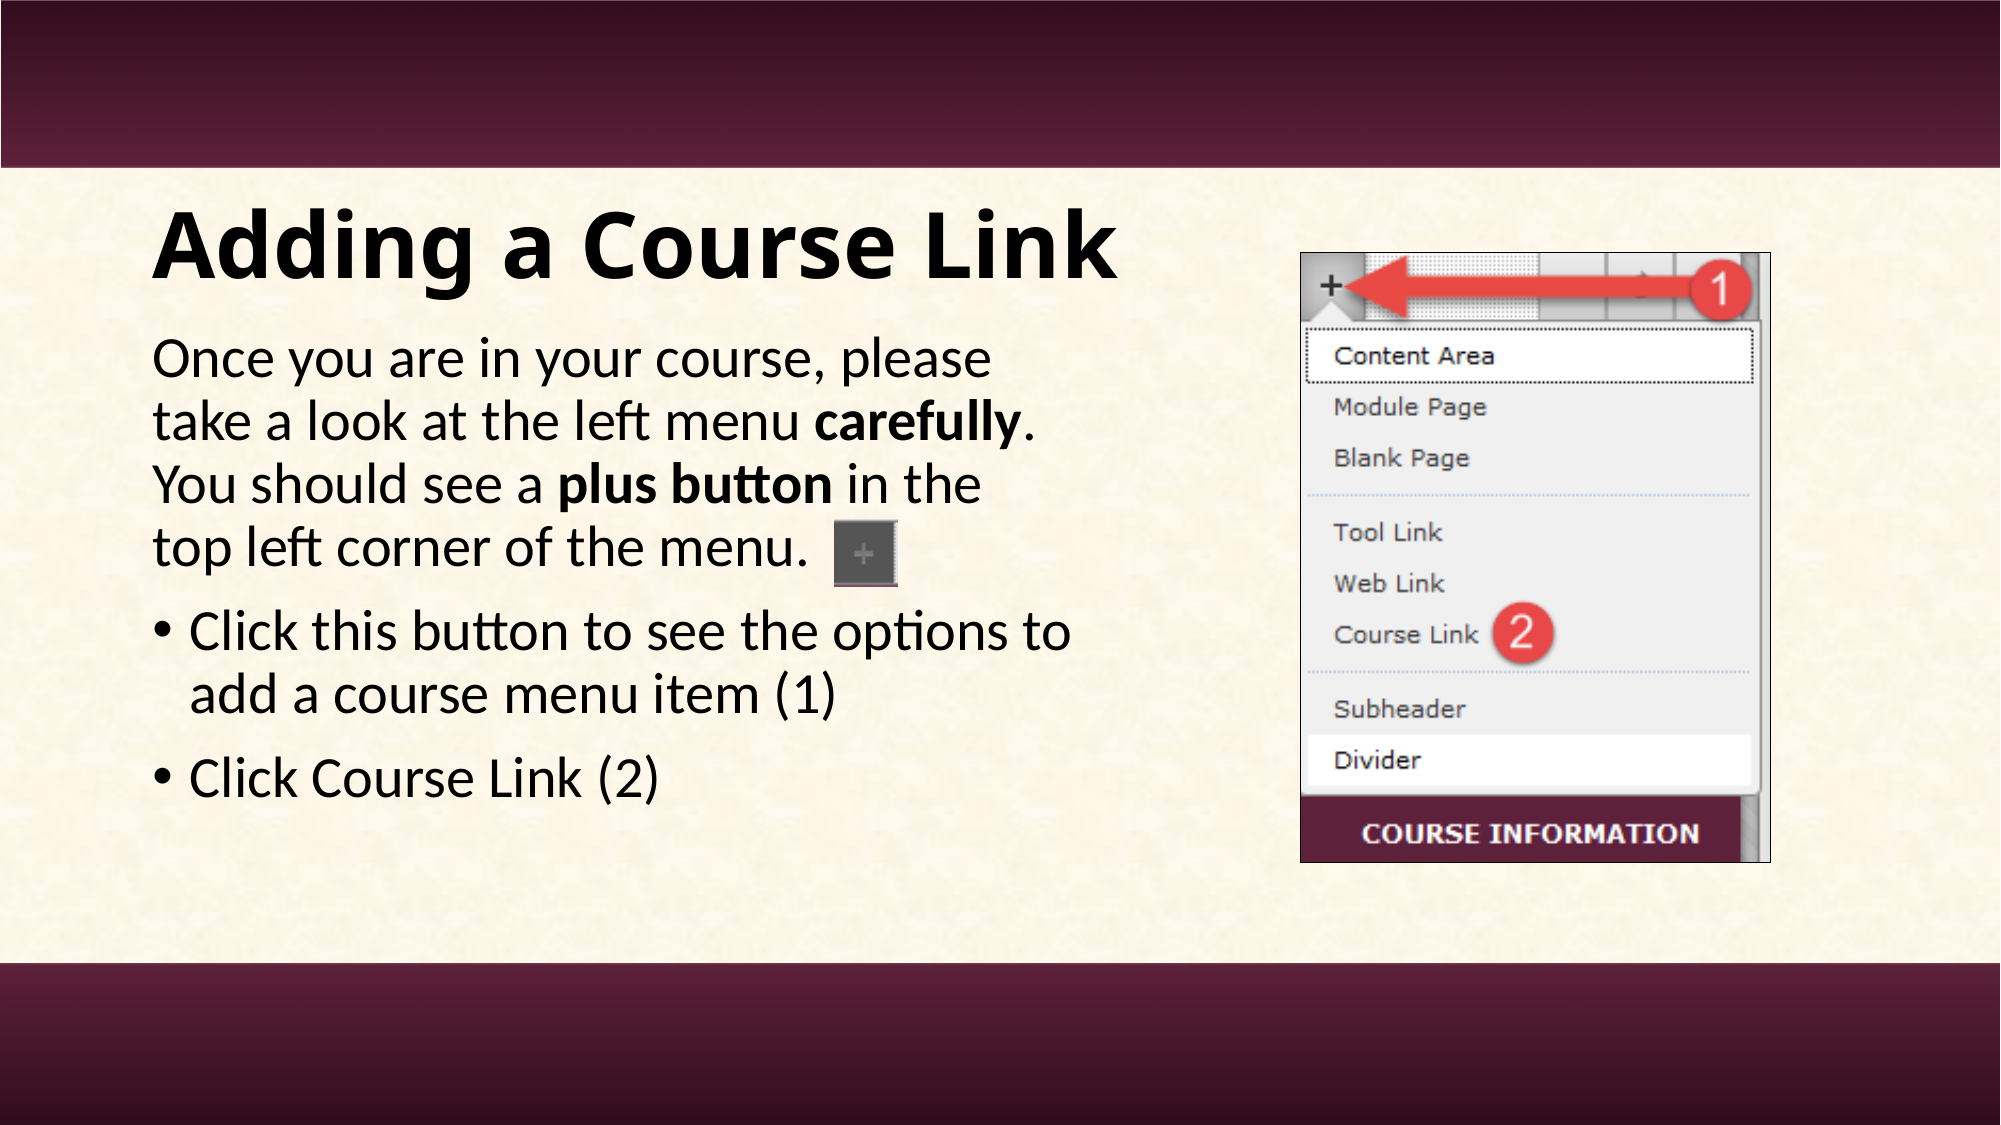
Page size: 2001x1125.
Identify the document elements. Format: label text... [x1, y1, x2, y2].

picture [1300, 252, 1771, 863]
text_box Once you are in your course, please take a look at the left menu carefully. You should see a plus button in the top left corner of the menu. Click this button to see the options to add a course menu item (1) Click Course Link (2) [137, 320, 1089, 913]
picture [834, 519, 898, 587]
picture [0, 0, 2000, 168]
picture [0, 963, 2000, 1125]
title Adding a Course Link [137, 187, 1863, 311]
